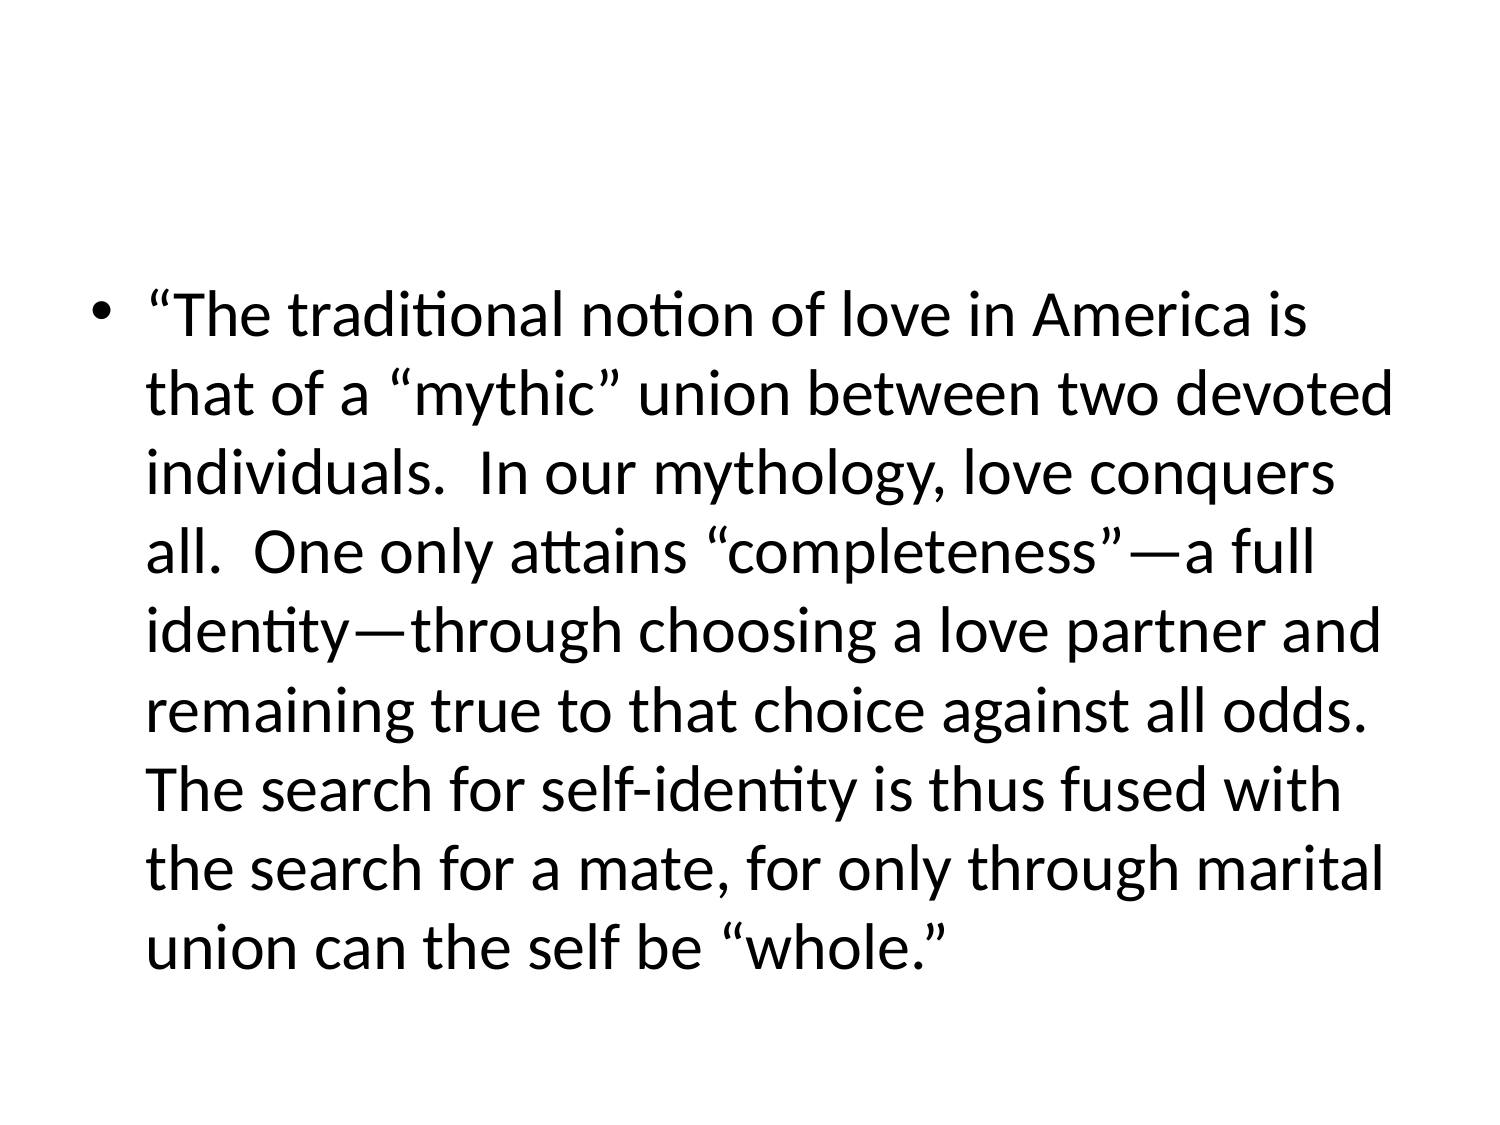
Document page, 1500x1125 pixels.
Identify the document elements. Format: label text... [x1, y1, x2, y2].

list “The traditional notion of love in America is that of a “mythic” union between two devoted individuals. In our mythology, love conquers all. One only attains “completeness”—a full identity—through choosing a love partner and remaining true to that choice against all odds. The search for self-identity is thus fused with the search for a mate, for only through marital union can the self be “whole.” [75, 262, 1425, 1005]
